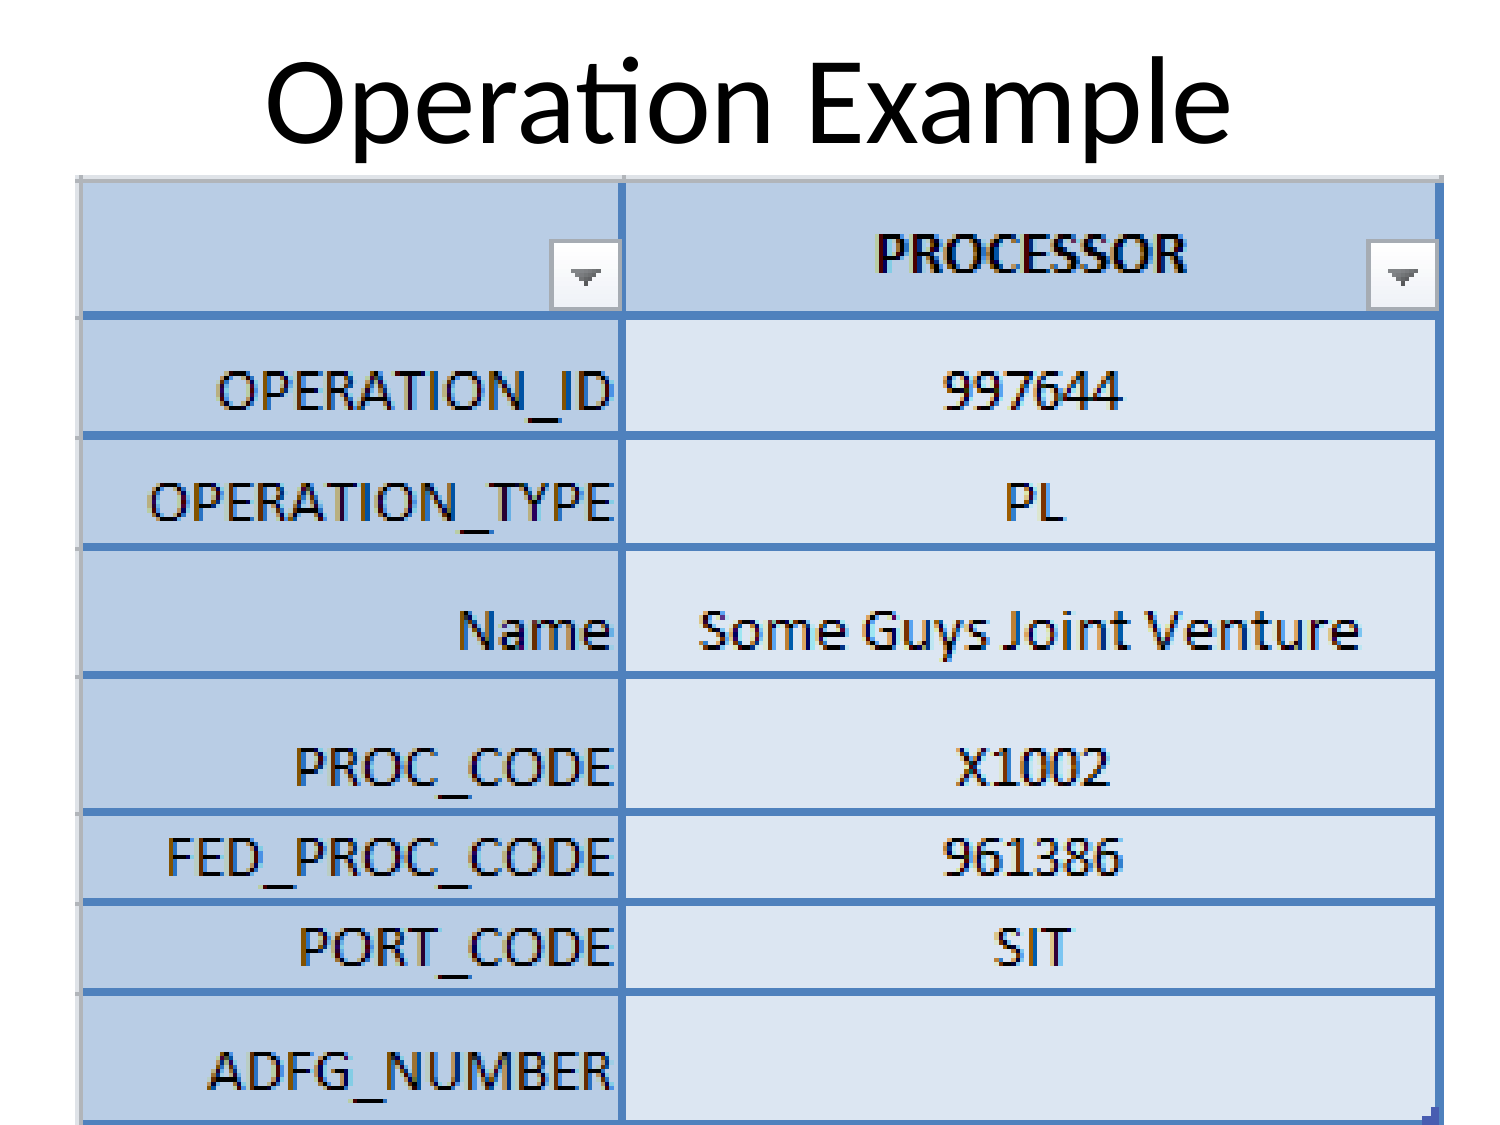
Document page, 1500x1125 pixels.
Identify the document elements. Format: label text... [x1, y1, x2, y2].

picture [74, 175, 1444, 1125]
title Operation Example [75, 0, 1425, 174]
